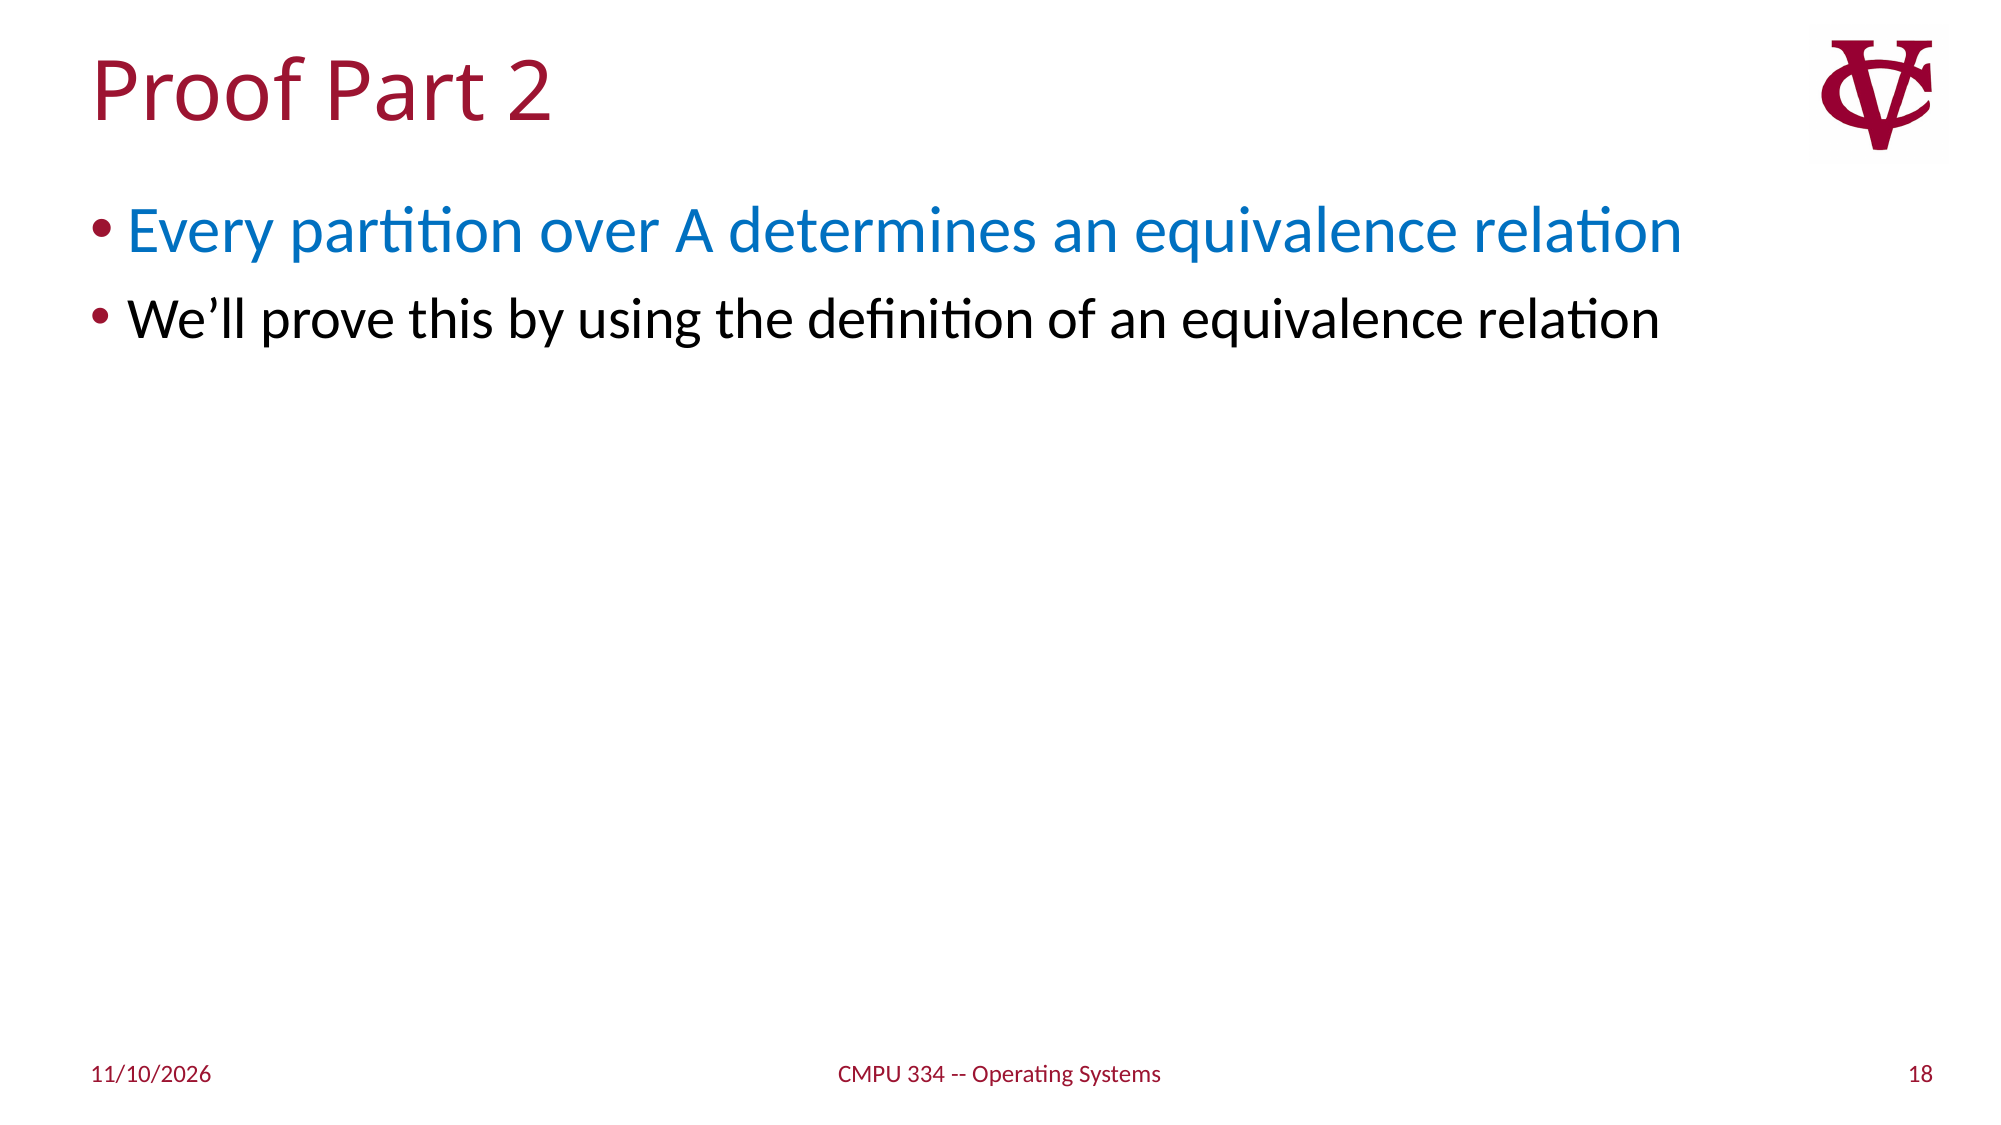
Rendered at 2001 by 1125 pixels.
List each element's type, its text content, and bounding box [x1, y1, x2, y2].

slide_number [75, 1042, 640, 1103]
title Proof Part 2 [75, 37, 1793, 151]
footer CMPU 334 -- Operating Systems [662, 1042, 1338, 1103]
slide_number 18 [1384, 1042, 1949, 1103]
list Every partition over A determines an equivalence relation We’ll prove this by using the definition of an equivalence relation [75, 187, 1925, 1043]
picture [1809, 24, 1949, 164]
